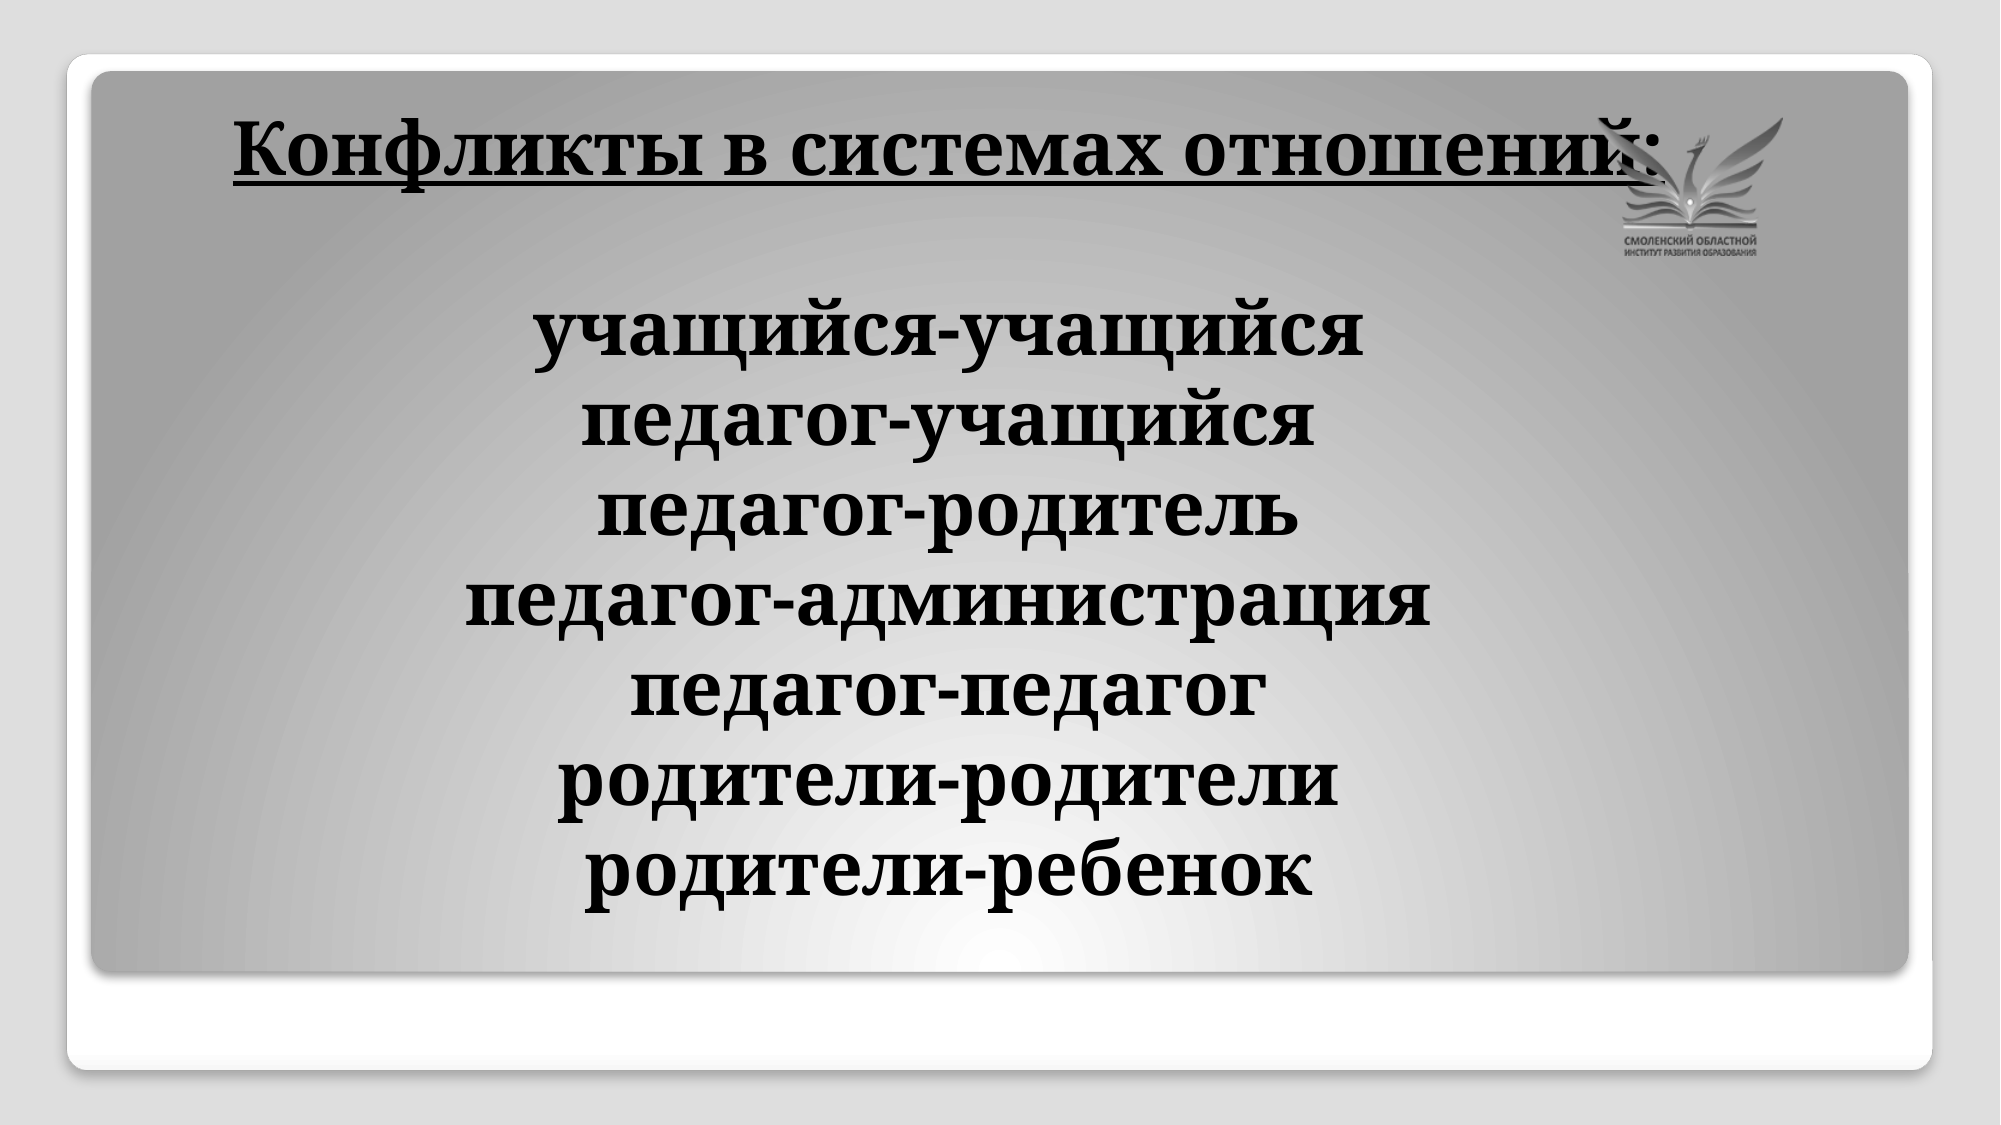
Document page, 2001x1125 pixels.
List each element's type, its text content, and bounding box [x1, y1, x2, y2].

picture [1597, 117, 1783, 256]
title Конфликты в системах отношений: учащийся-учащийся педагог-учащийся педагог-родитель педагог-администрация педагог-педагог родители-родители родители-ребенок [137, 294, 1761, 1008]
